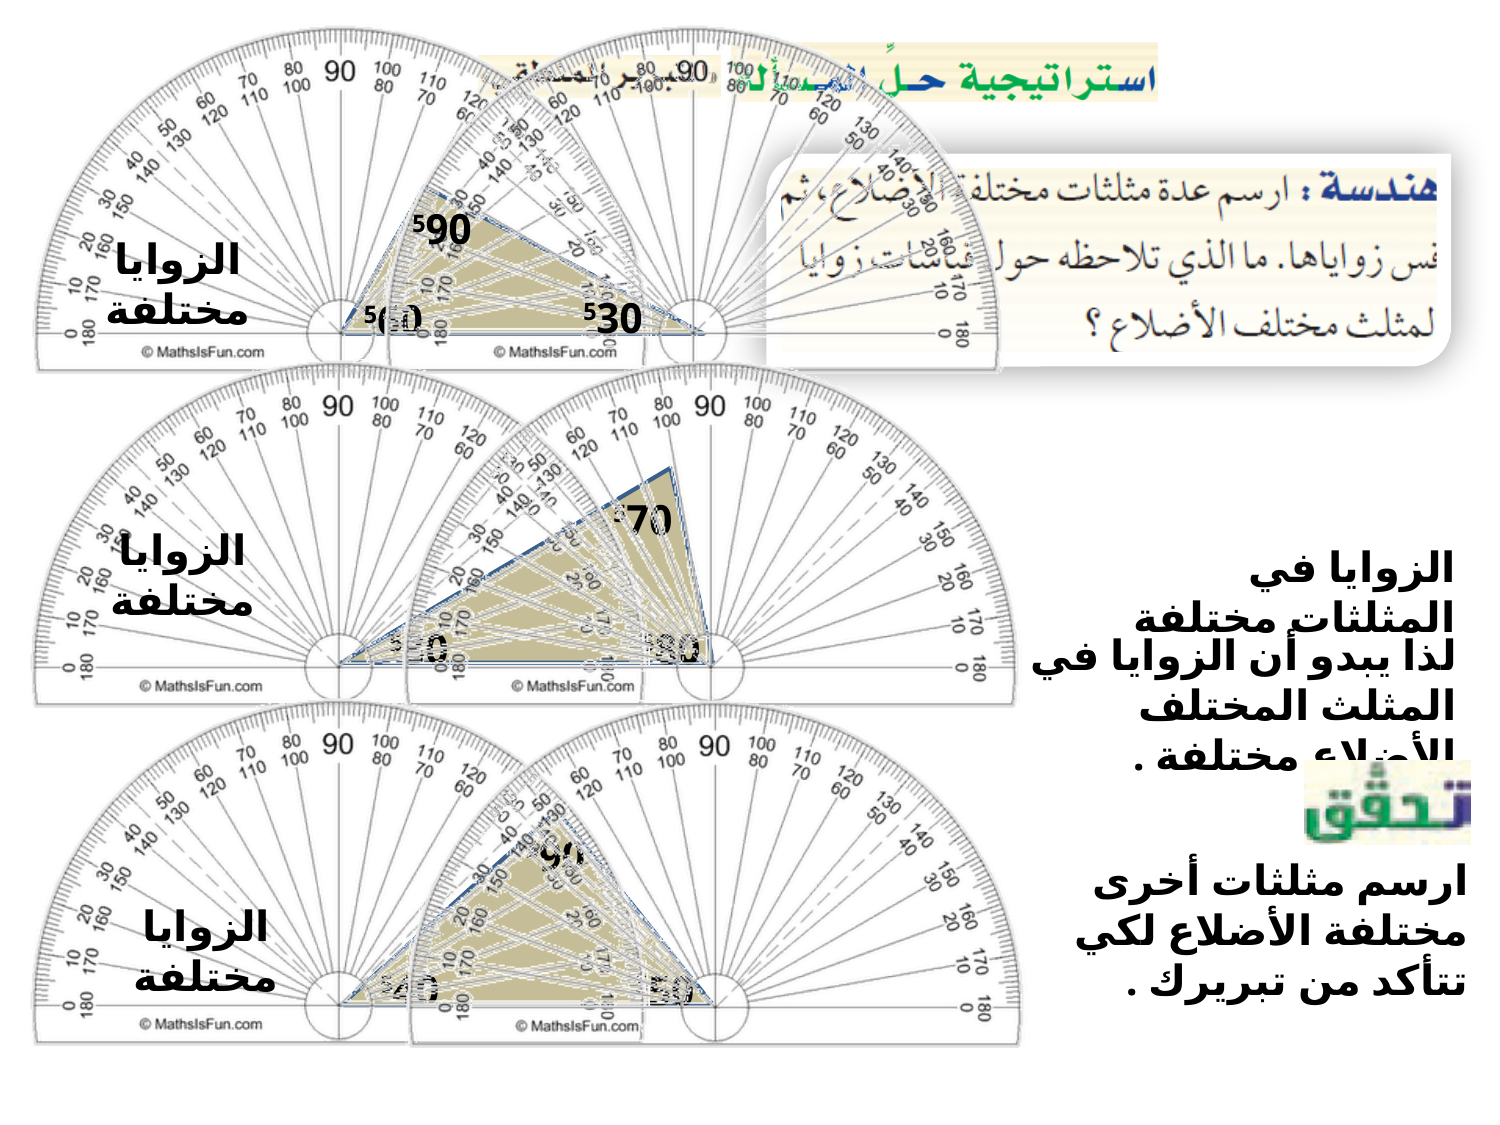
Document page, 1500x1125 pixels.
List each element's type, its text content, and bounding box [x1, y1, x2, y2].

text_box الزوايا في المثلثات مختلفة [1068, 533, 1471, 621]
text_box لذا يبدو أن الزوايا في المثلث المختلف الأضلاع مختلفة . [1025, 621, 1472, 787]
text_box ارسم مثلثات أخرى مختلفة الأضلاع لكي تتأكد من تبريرك . [1032, 846, 1484, 1012]
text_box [1010, 42, 1158, 102]
picture [29, 24, 1445, 1049]
picture [1304, 760, 1471, 845]
